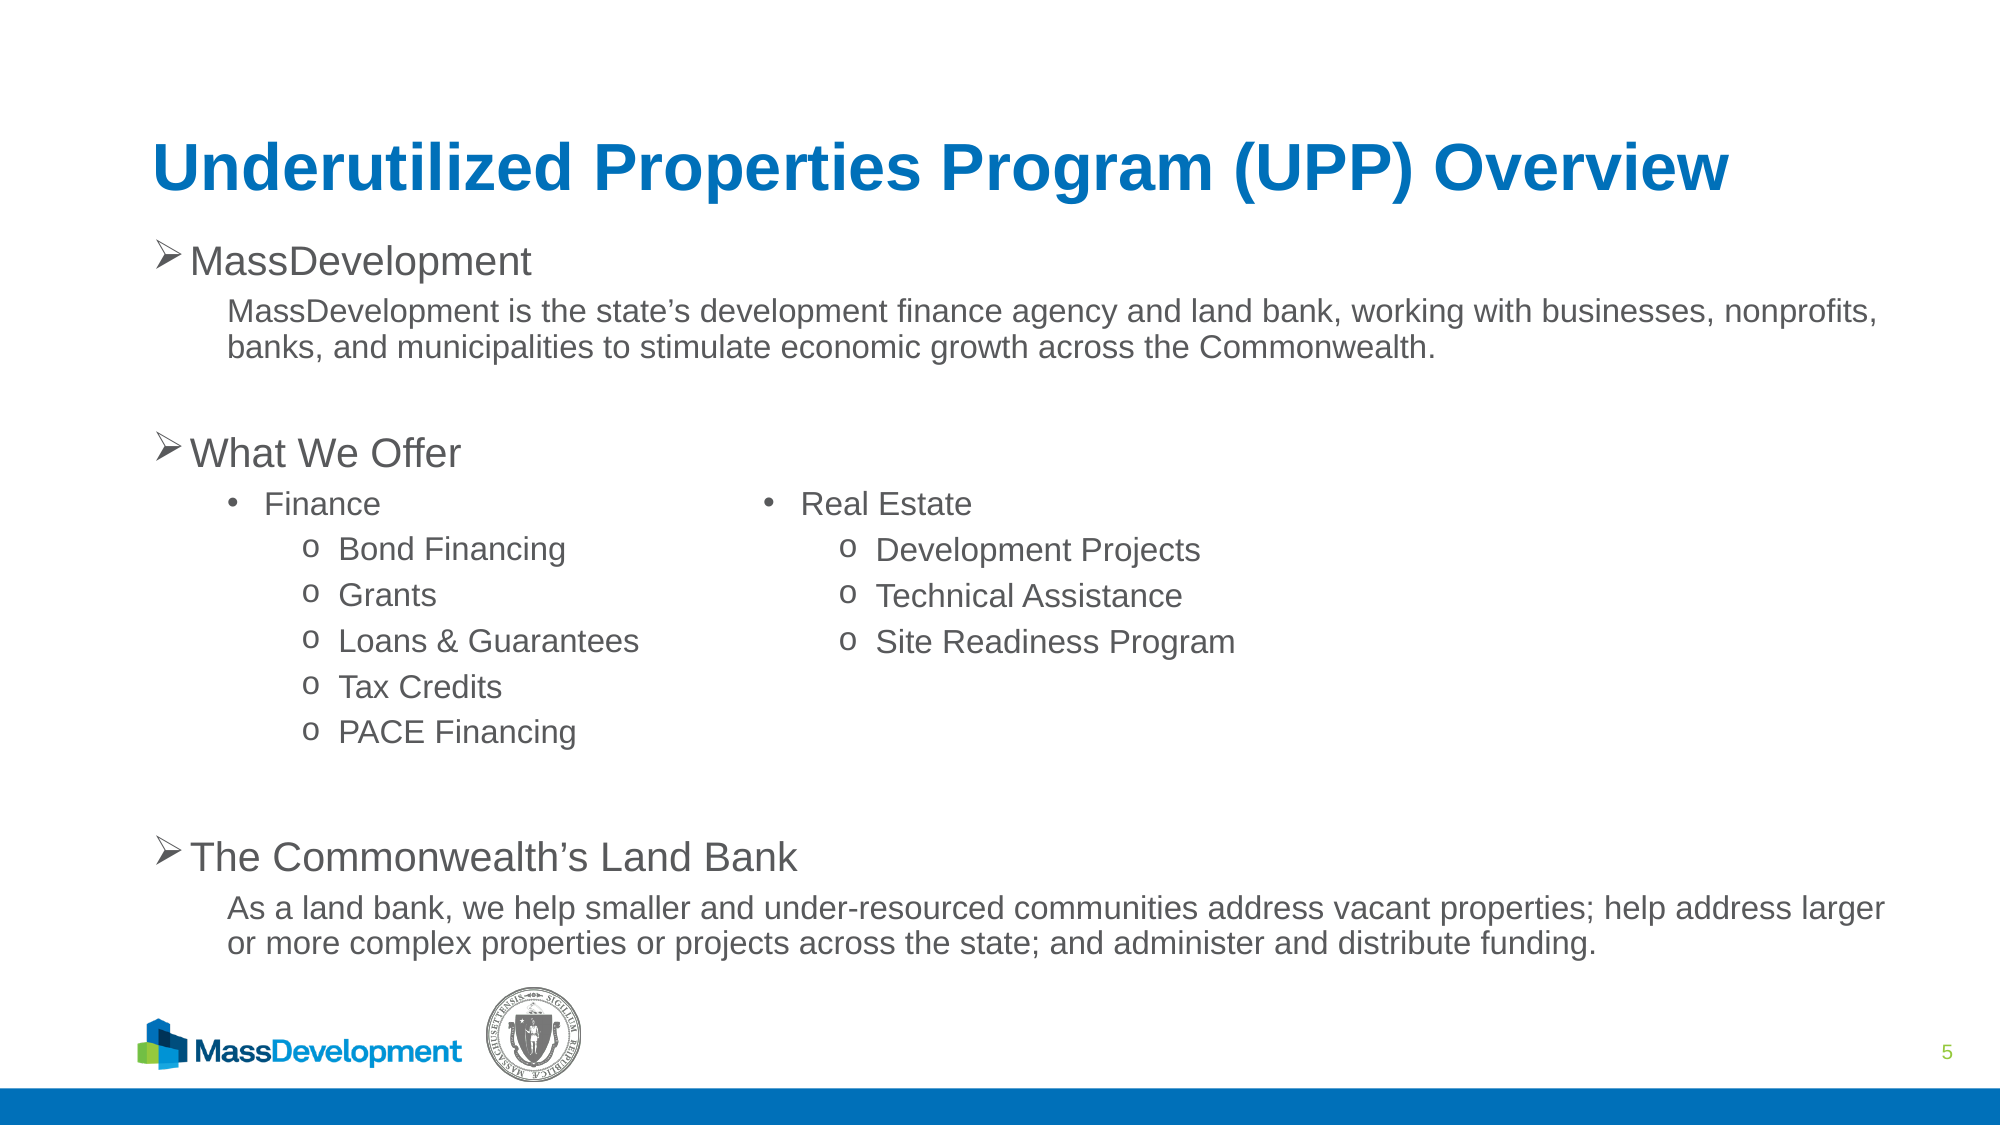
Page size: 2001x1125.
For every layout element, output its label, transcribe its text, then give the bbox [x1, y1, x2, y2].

list MassDevelopment MassDevelopment is the state’s development finance agency and land bank, working with businesses, nonprofits, banks, and municipalities to stimulate economic growth across the Commonwealth. What We Offer Finance Bond Financing Grants Loans & Guarantees Tax Credits PACE Financing The Commonwealth’s Land Bank As a land bank, we help smaller and under-resourced communities address vacant properties; help address larger or more complex properties or projects across the state; and administer and distribute funding. [137, 232, 1921, 971]
title Underutilized Properties Program (UPP) Overview [137, 59, 1863, 232]
picture [97, 987, 581, 1082]
slide_number 5 [1518, 1021, 1969, 1082]
list Real Estate Development Projects Technical Assistance Site Readiness Program [673, 479, 1386, 692]
